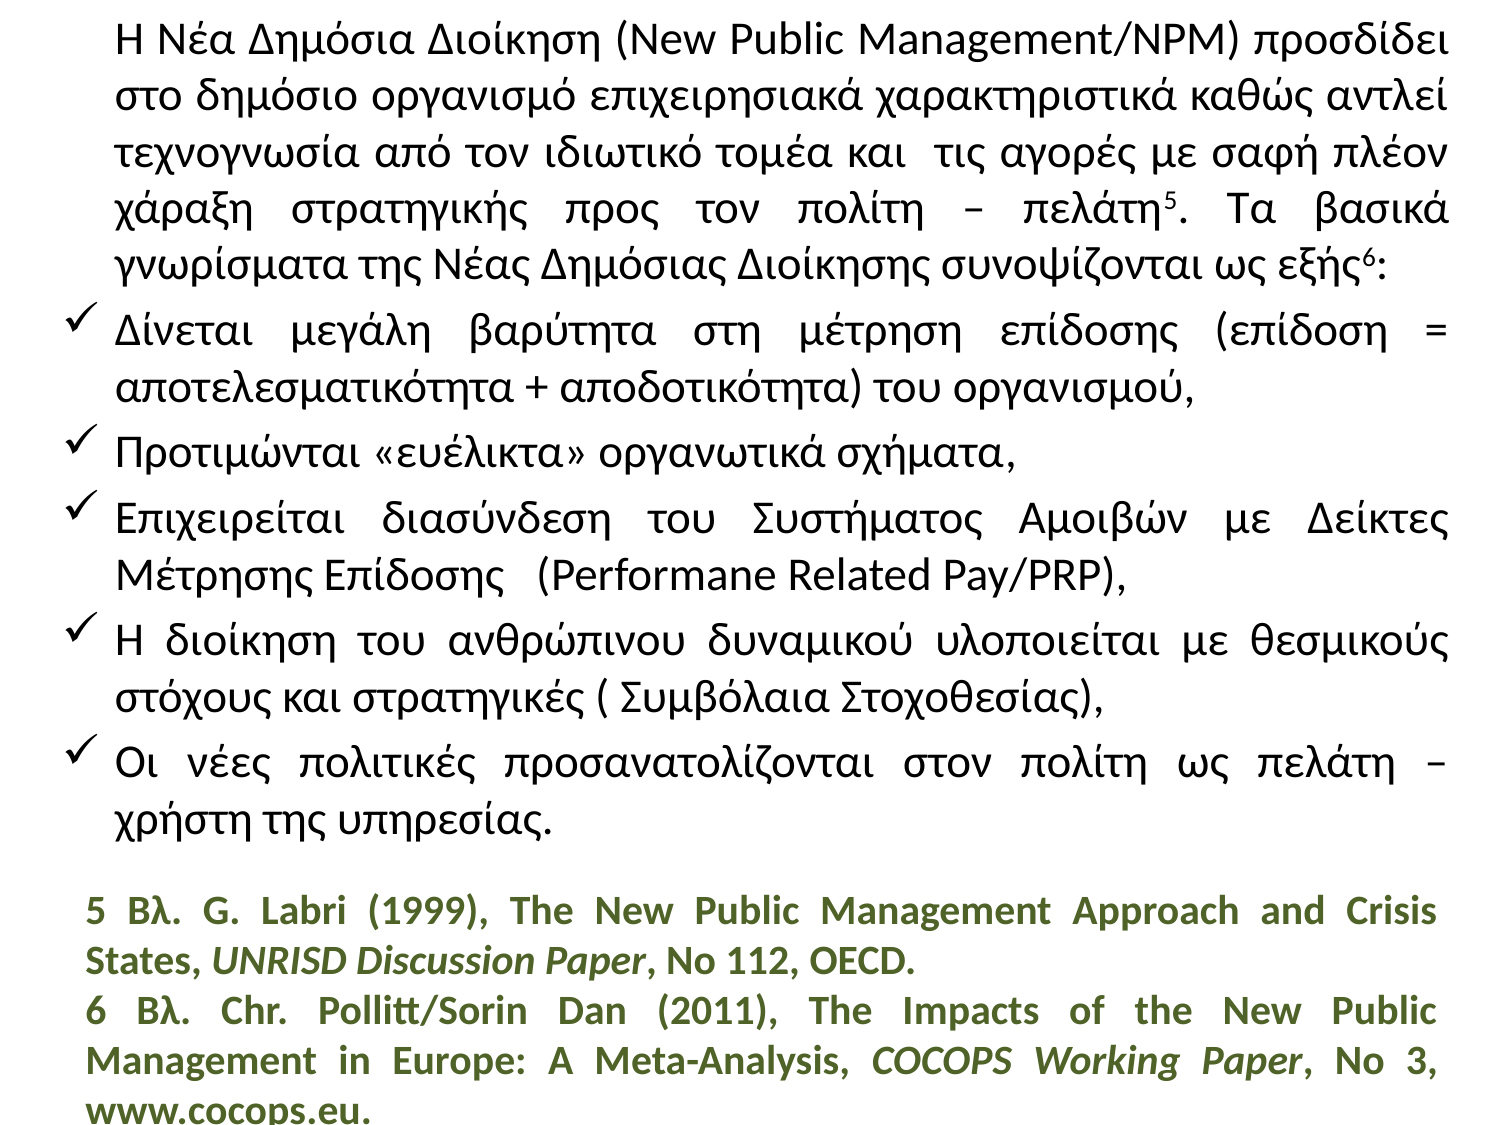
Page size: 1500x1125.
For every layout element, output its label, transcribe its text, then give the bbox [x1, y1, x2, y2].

list Η Νέα Δημόσια Διοίκηση (New Public Management/NPM) προσδίδει στο δημόσιο οργανισμό επιχειρησιακά χαρακτηριστικά καθώς αντλεί τεχνογνωσία από τον ιδιωτικό τομέα και τις αγορές με σαφή πλέον χάραξη στρατηγικής προς τον πολίτη – πελάτη5. Τα βασικά γνωρίσματα της Νέας Δημόσιας Διοίκησης συνοψίζονται ως εξής6: Δίνεται μεγάλη βαρύτητα στη μέτρηση επίδοσης (επίδοση = αποτελεσματικότητα + αποδοτικότητα) του οργανισμού, Προτιμώνται «ευέλικτα» οργανωτικά σχήματα, Επιχειρείται διασύνδεση του Συστήματος Αμοιβών με Δείκτες Μέτρησης Επίδοσης (Performane Related Pay/PRP), Η διοίκηση του ανθρώπινου δυναμικού υλοποιείται με θεσμικούς στόχους και στρατηγικές ( Συμβόλαια Στοχοθεσίας), Οι νέες πολιτικές προσανατολίζονται στον πολίτη ως πελάτη – χρήστη της υπηρεσίας. [46, 0, 1465, 903]
footer 5 Βλ. G. Labri (1999), The New Public Management Approach and Crisis States, UNRISD Discussion Paper, No 112, OECD. 6 Βλ. Chr. Pollitt/Sorin Dan (2011), The Impacts of the New Public Management in Europe: A Meta-Analysis, COCOPS Working Paper, No 3, www.cocops.eu. [70, 890, 1454, 1125]
